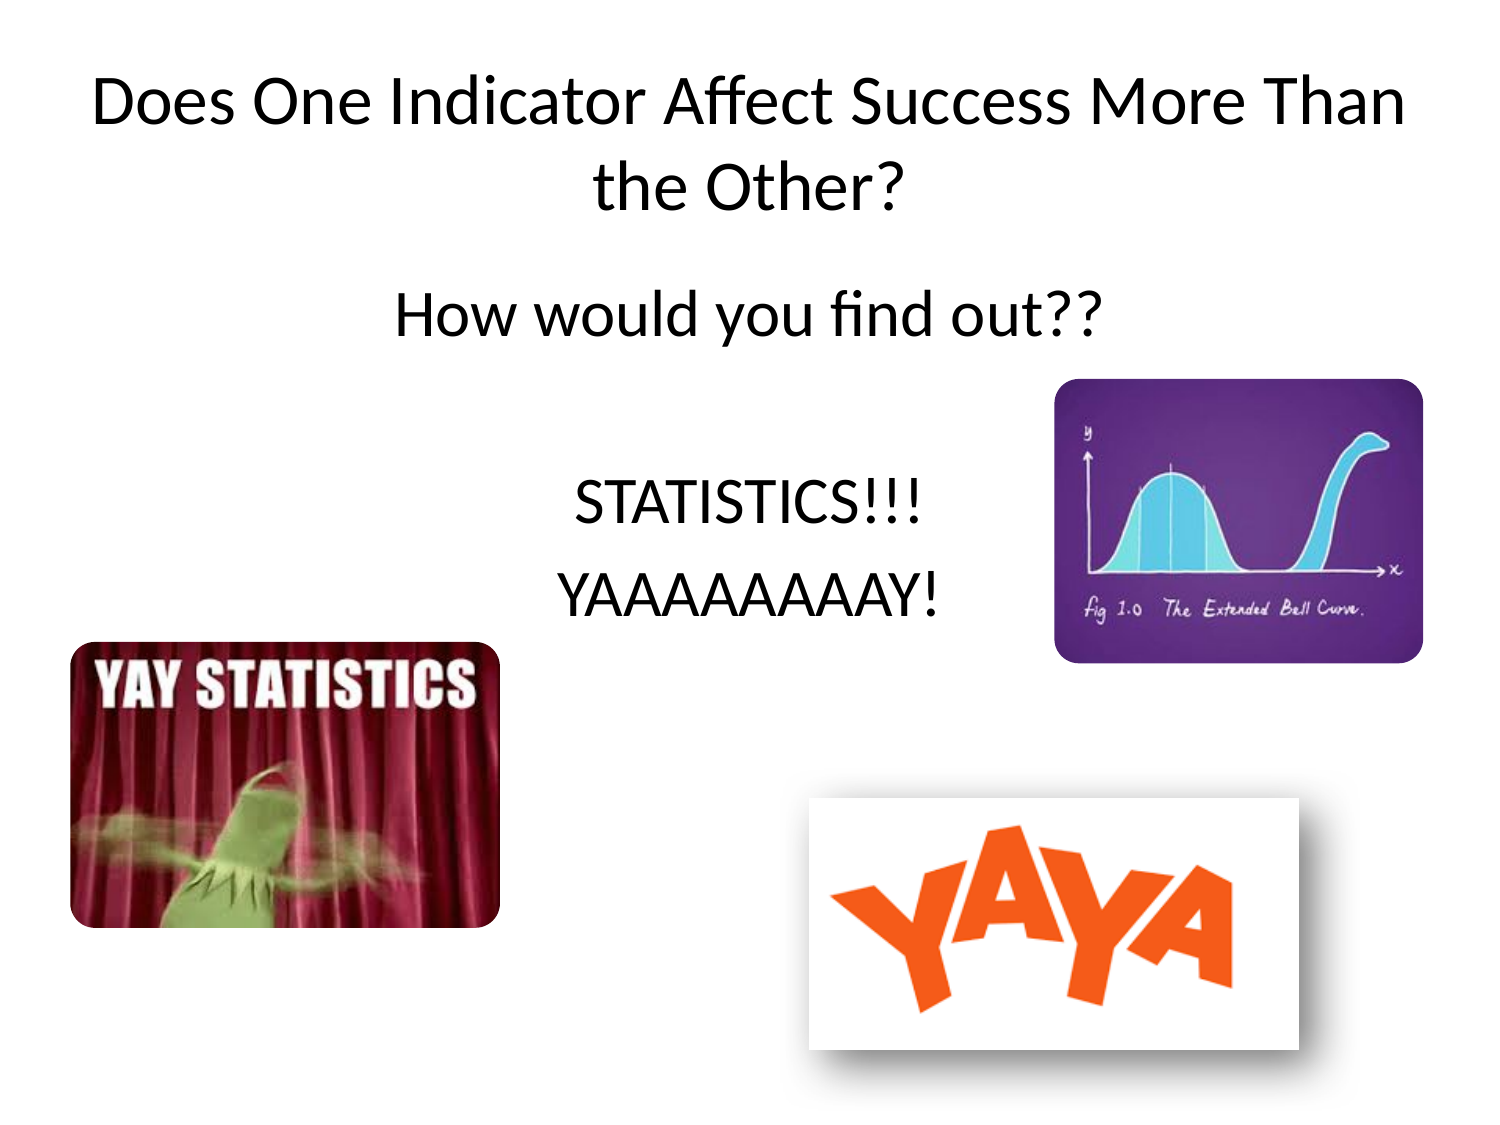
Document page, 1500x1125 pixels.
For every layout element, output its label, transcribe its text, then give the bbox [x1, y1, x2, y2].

picture [70, 641, 501, 929]
picture [1054, 378, 1424, 664]
list How would you find out?? STATISTICS!!! YAAAAAAAAY! [75, 262, 1425, 1005]
title Does One Indicator Affect Success More Than the Other? [75, 45, 1425, 233]
picture [809, 798, 1300, 1051]
